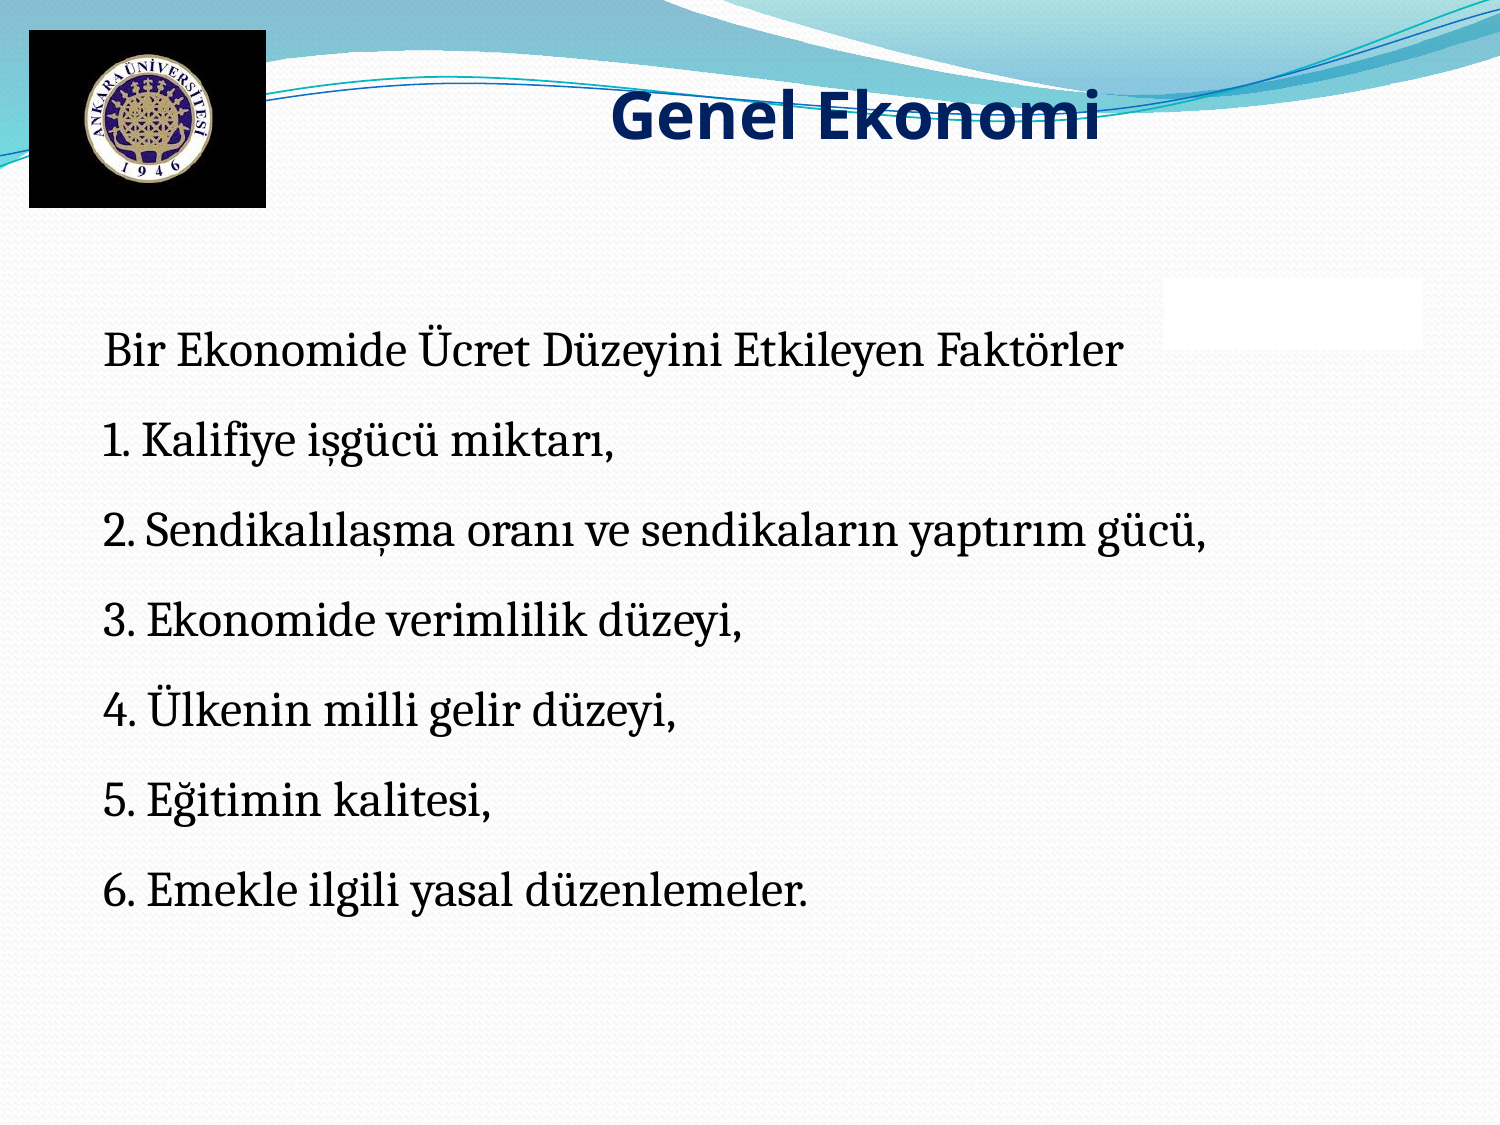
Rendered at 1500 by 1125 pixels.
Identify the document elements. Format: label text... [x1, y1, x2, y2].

text_box Bir Ekonomide Ücret Düzeyini Etkileyen Faktörler 1. Kalifiye işgücü miktarı, 2. Sendikalılaşma oranı ve sendikaların yaptırım gücü, 3. Ekonomide verimlilik düzeyi, 4. Ülkenin milli gelir düzeyi, 5. Eğitimin kalitesi, 6. Emekle ilgili yasal düzenlemeler. [88, 278, 1424, 924]
picture [29, 30, 266, 208]
text_box Genel Ekonomi [348, 66, 1365, 161]
